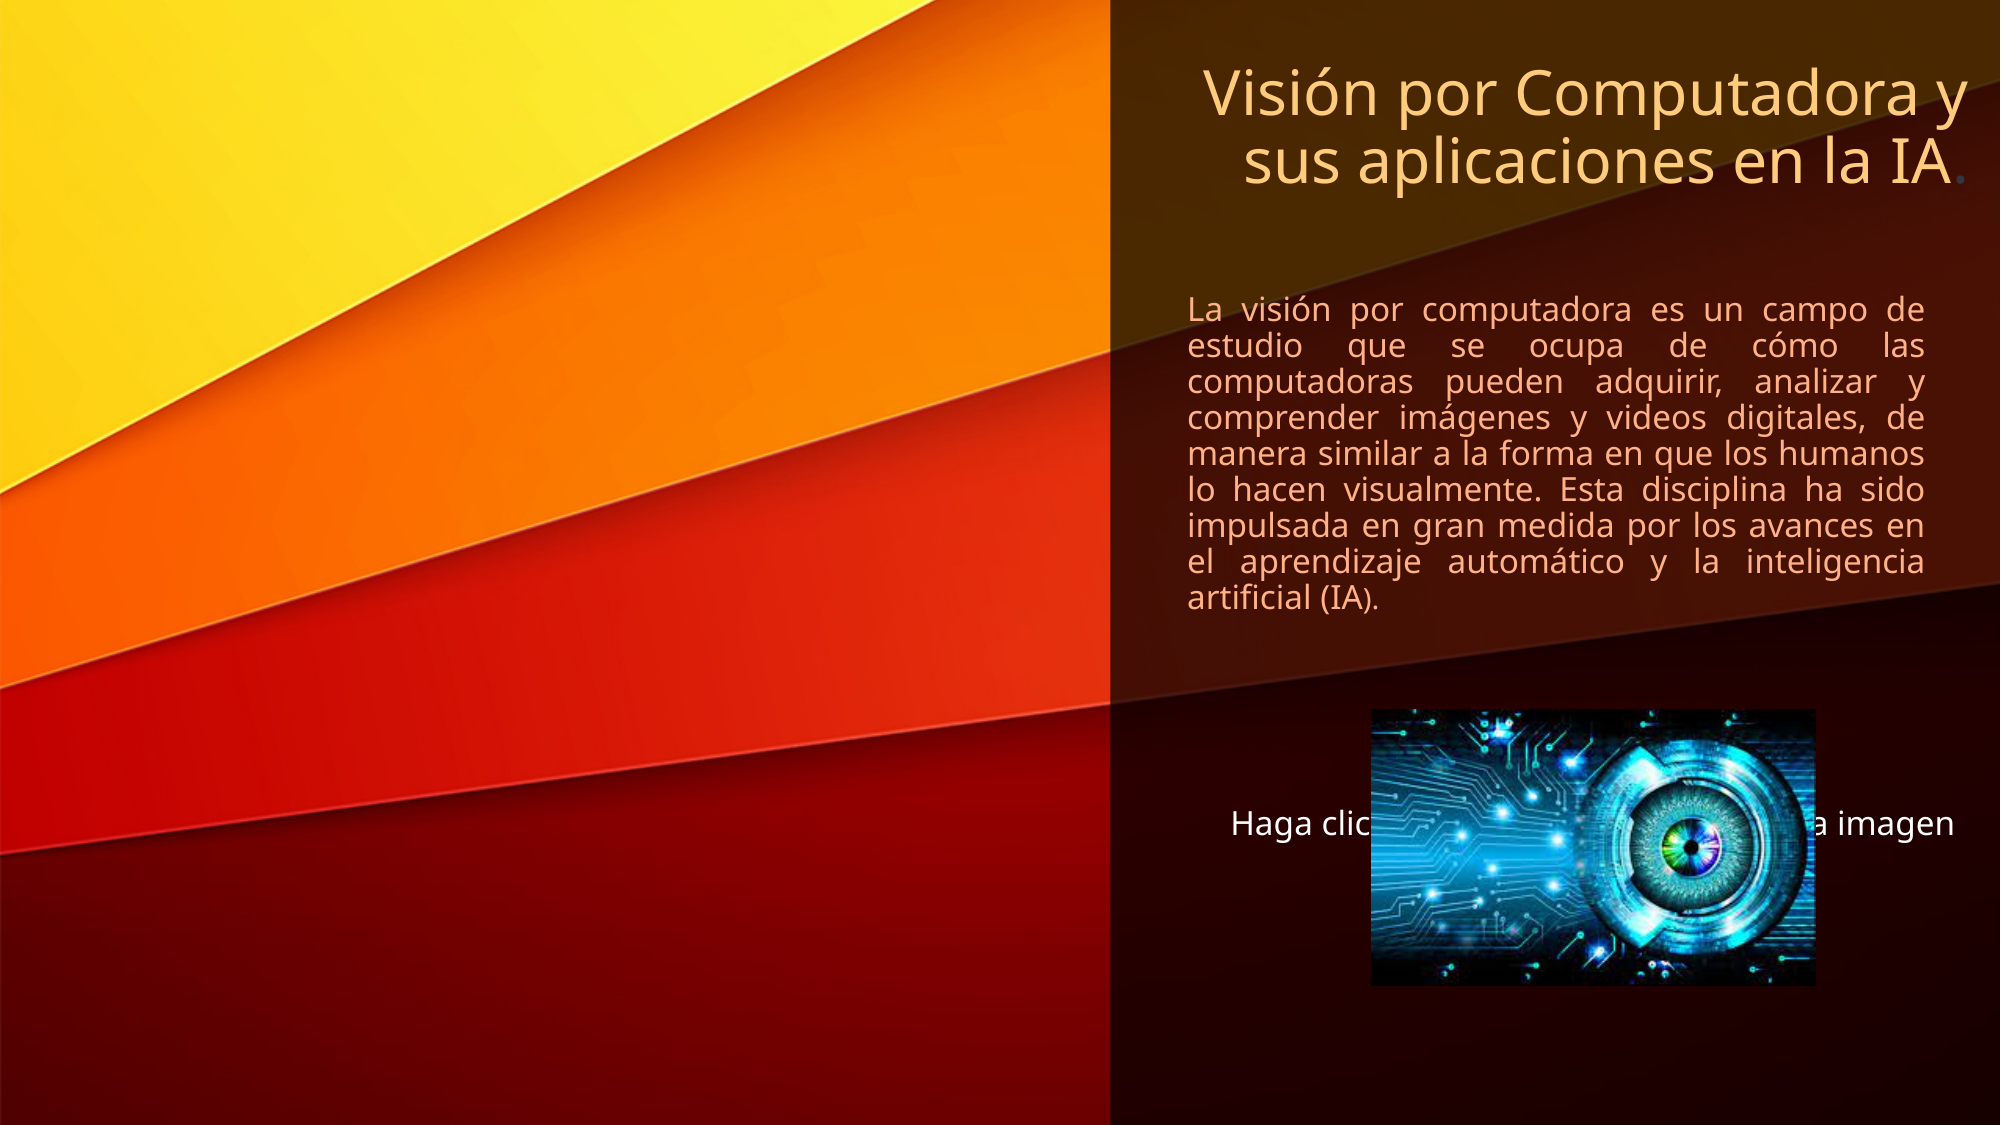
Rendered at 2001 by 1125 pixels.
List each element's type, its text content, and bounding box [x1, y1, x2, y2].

title La visión por computadora es un campo de estudio que se ocupa de cómo las computadoras pueden adquirir, analizar y comprender imágenes y videos digitales, de manera similar a la forma en que los humanos lo hacen visualmente. Esta disciplina ha sido impulsada en gran medida por los avances en el aprendizaje automático y la inteligencia artificial (IA). [1187, 263, 1927, 617]
picture [0, 0, 2000, 1125]
subtitle Visión por Computadora y sus aplicaciones en la IA. [1114, 100, 1970, 197]
